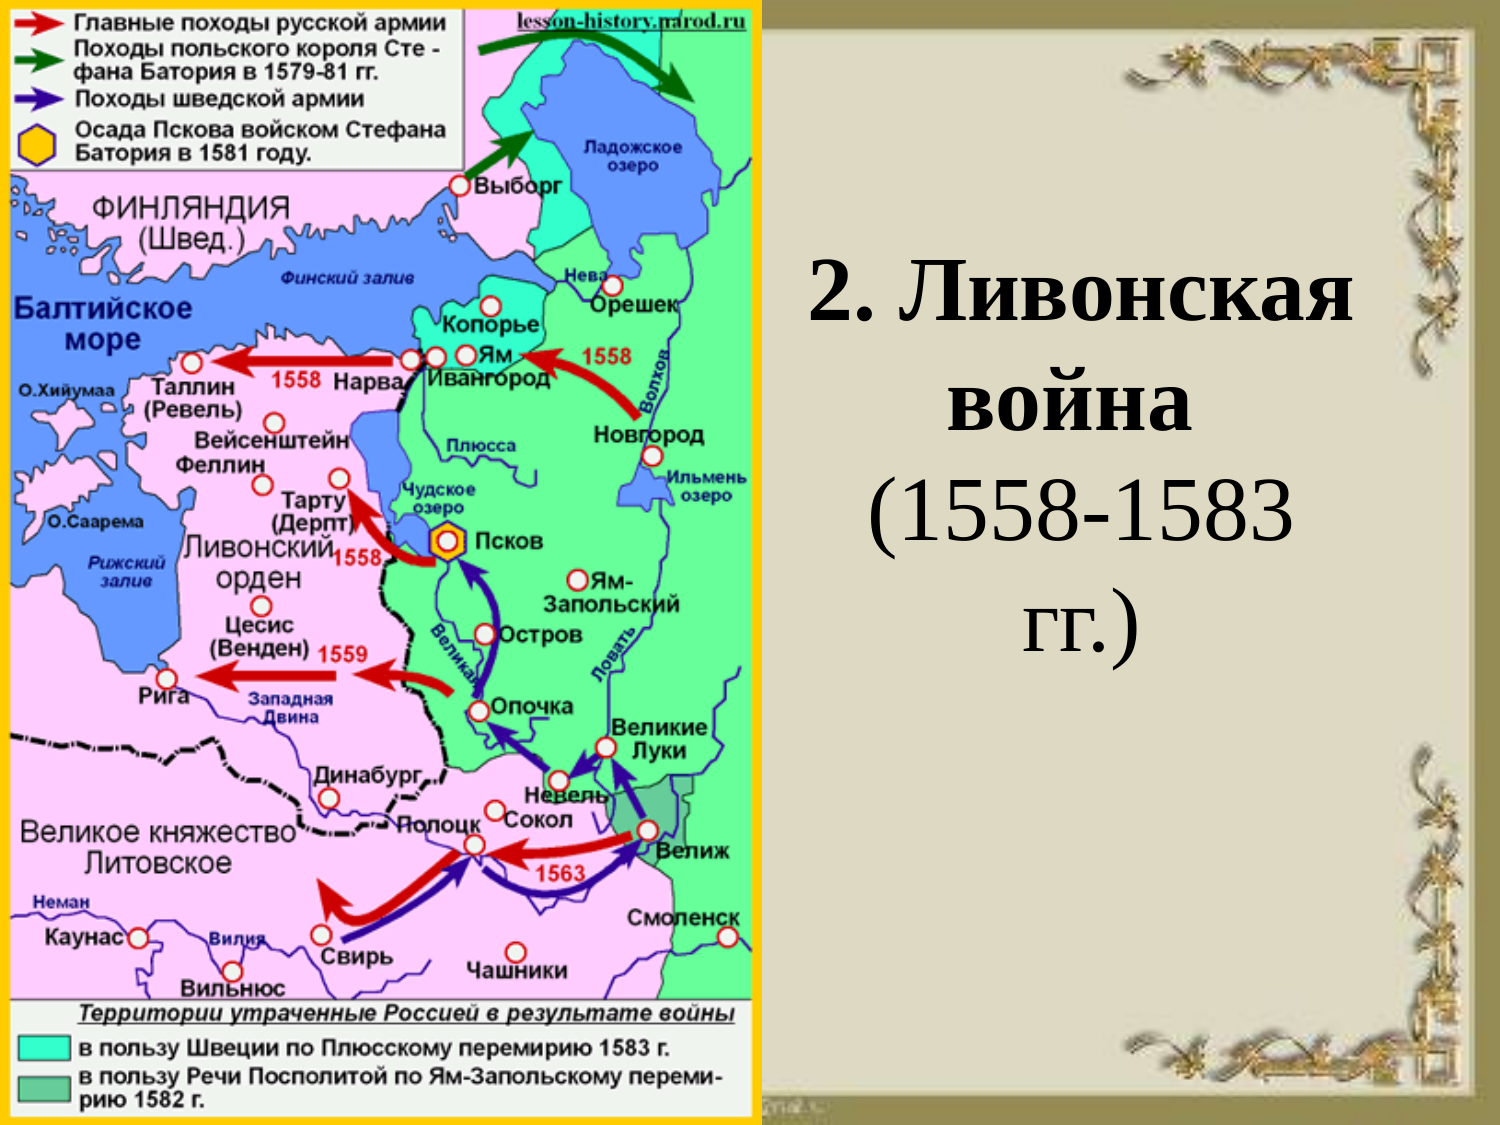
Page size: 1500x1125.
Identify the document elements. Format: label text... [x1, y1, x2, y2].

picture [762, 0, 1500, 1125]
title 2. Ливонская война (1558-1583 гг.) [785, 90, 1378, 809]
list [0, 0, 762, 1125]
